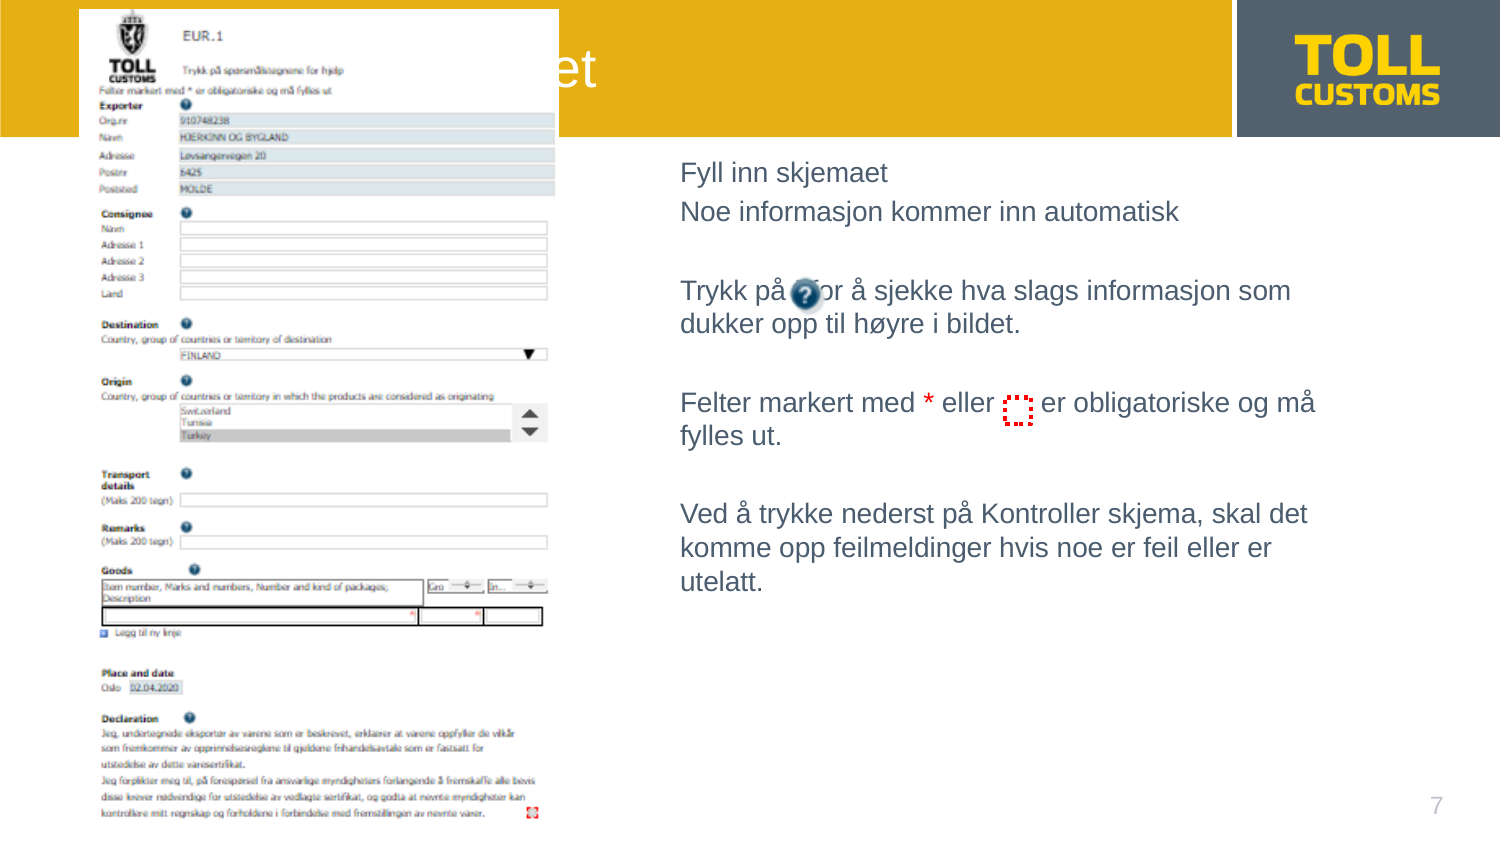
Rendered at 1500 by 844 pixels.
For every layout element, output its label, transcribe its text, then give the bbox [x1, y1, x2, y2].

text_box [79, 9, 559, 835]
list Fyll inn skjemaet Noe informasjon kommer inn automatisk Trykk på for å sjekke hva slags informasjon som dukker opp til høyre i bildet. Felter markert med * eller er obligatoriske og må fylles ut. Ved å trykke nederst på Kontroller skjema, skal det komme opp feilmeldinger hvis noe er feil eller er utelatt. [665, 147, 1365, 821]
picture [788, 275, 823, 313]
picture [1237, 0, 1500, 137]
slide_number 7 [1108, 782, 1459, 827]
text_box [1003, 395, 1033, 426]
title Fyll inn skjemaet [45, 2, 1170, 129]
